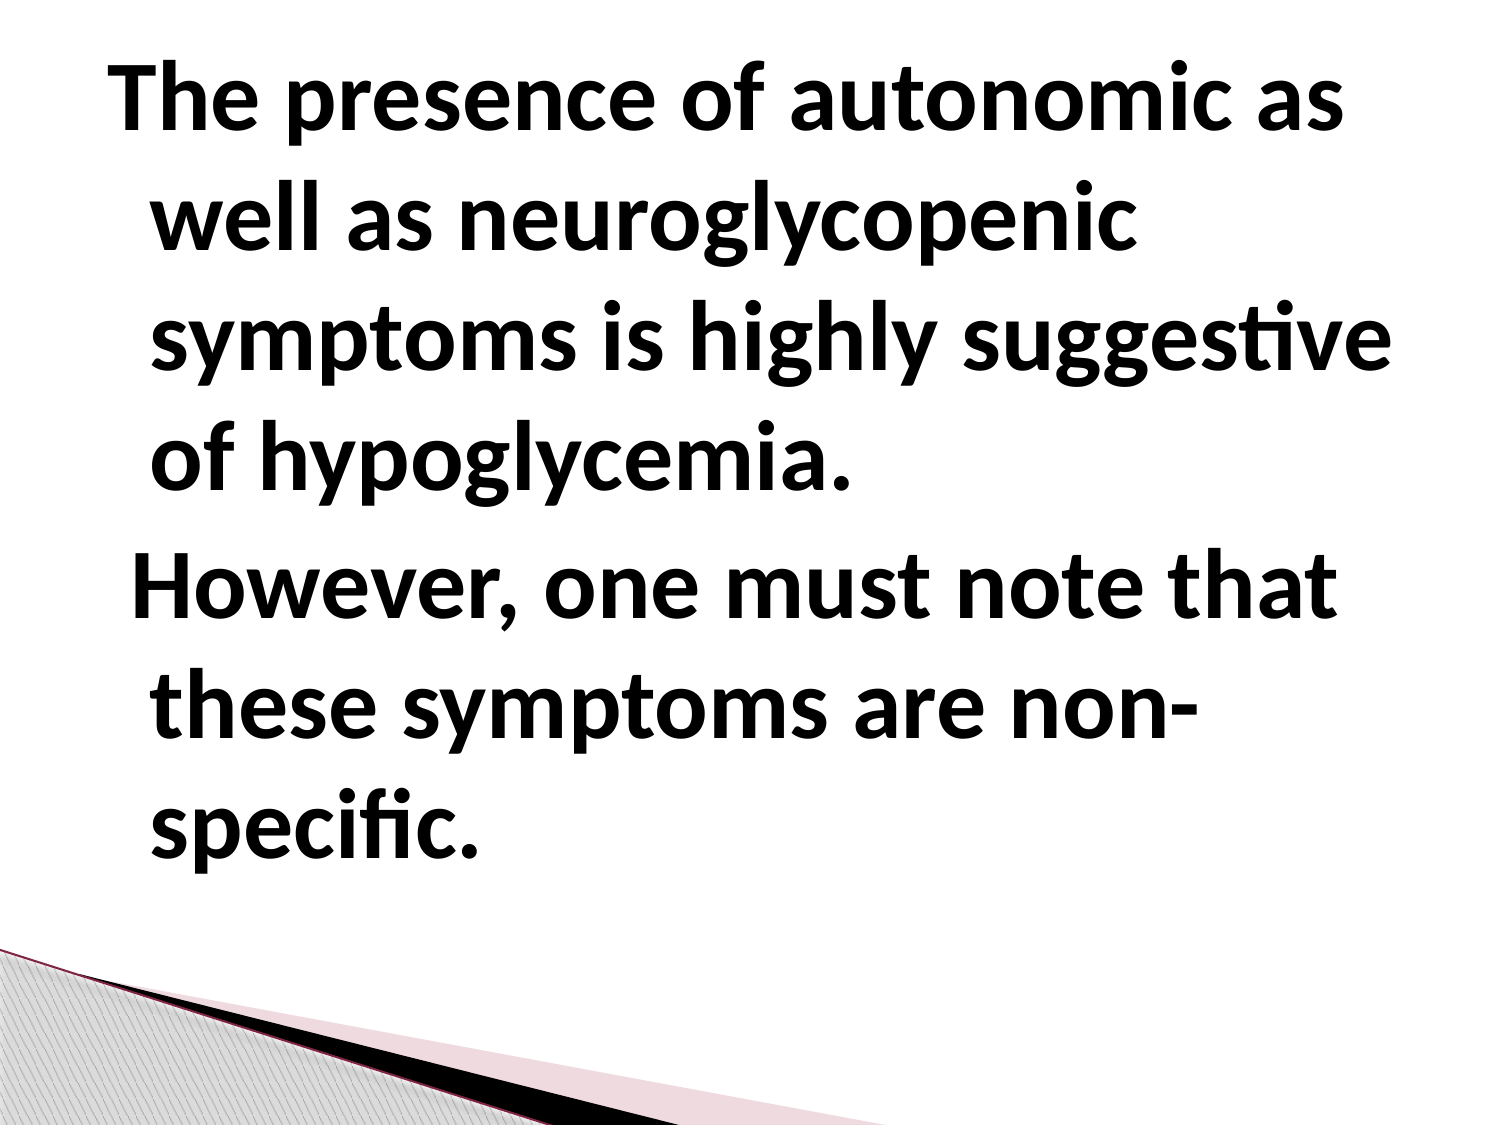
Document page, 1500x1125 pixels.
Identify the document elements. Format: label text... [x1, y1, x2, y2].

list The presence of autonomic as well as neuroglycopenic symptoms is highly suggestive of hypoglycemia. However, one must note that these symptoms are non-specific. [74, 23, 1426, 986]
